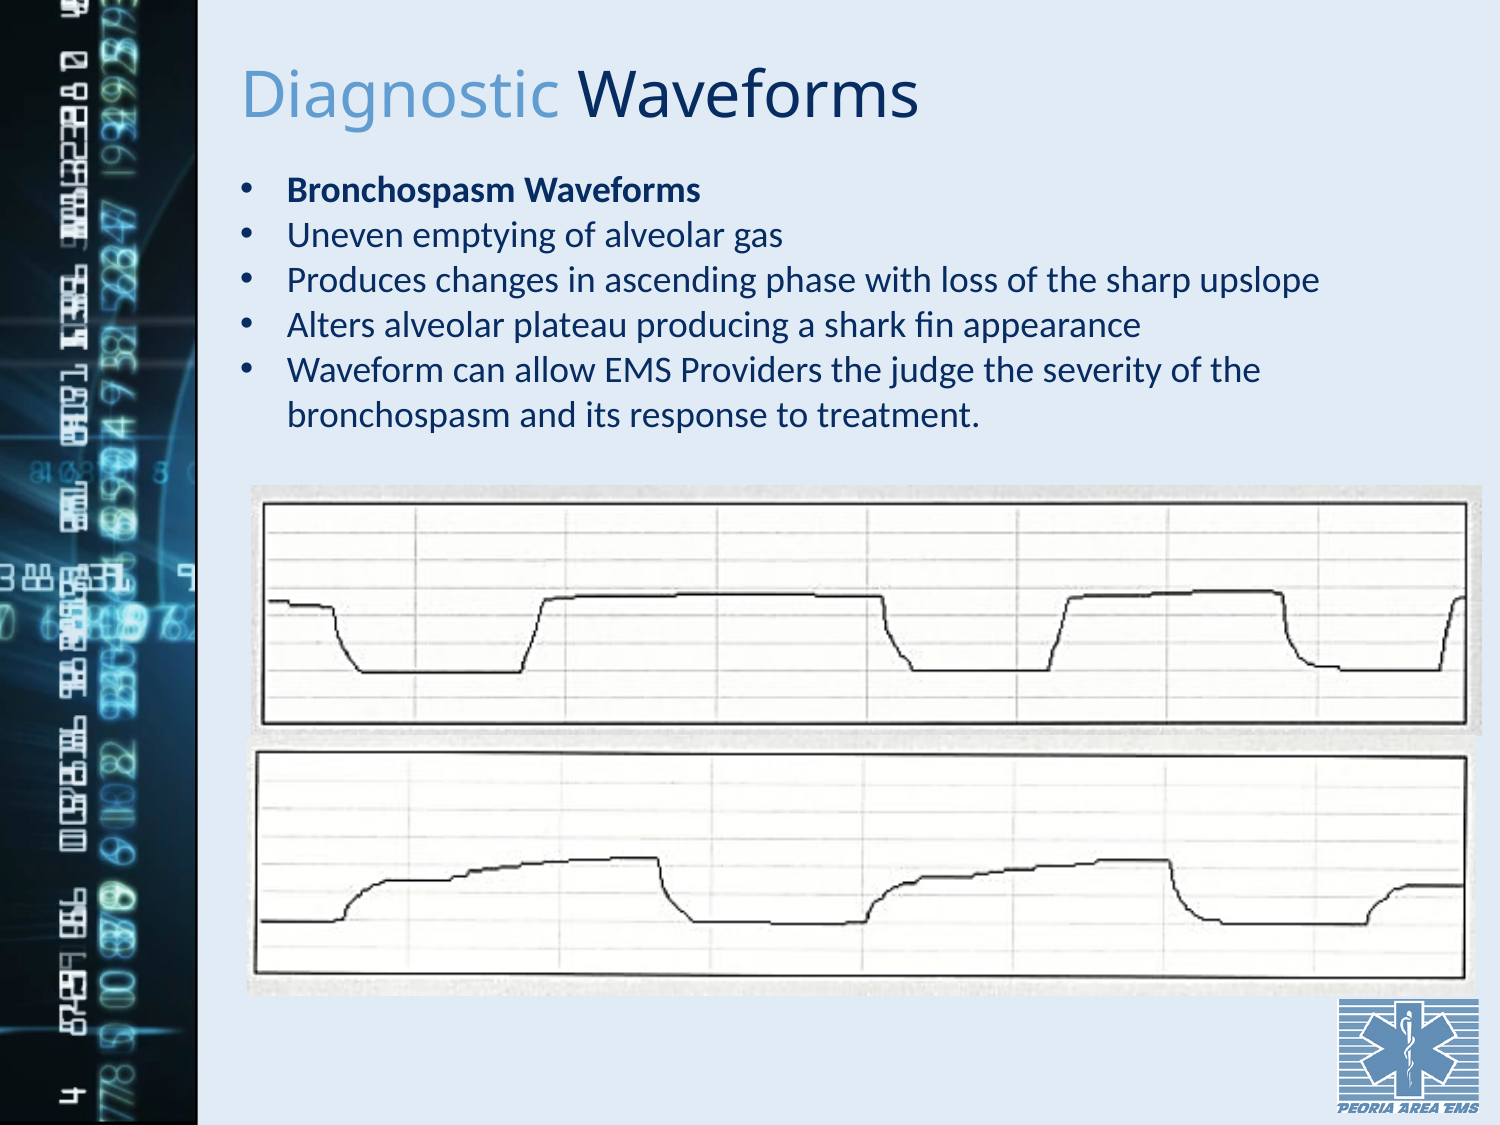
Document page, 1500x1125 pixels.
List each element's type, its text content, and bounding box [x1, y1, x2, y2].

list Bronchospasm Waveforms Uneven emptying of alveolar gas Produces changes in ascending phase with loss of the sharp upslope Alters alveolar plateau producing a shark fin appearance Waveform can allow EMS Providers the judge the severity of the bronchospasm and its response to treatment. [225, 157, 1463, 1000]
title Diagnostic Waveforms [225, 45, 1425, 138]
picture [1337, 999, 1480, 1114]
picture [246, 485, 1482, 996]
picture [0, 0, 195, 1125]
